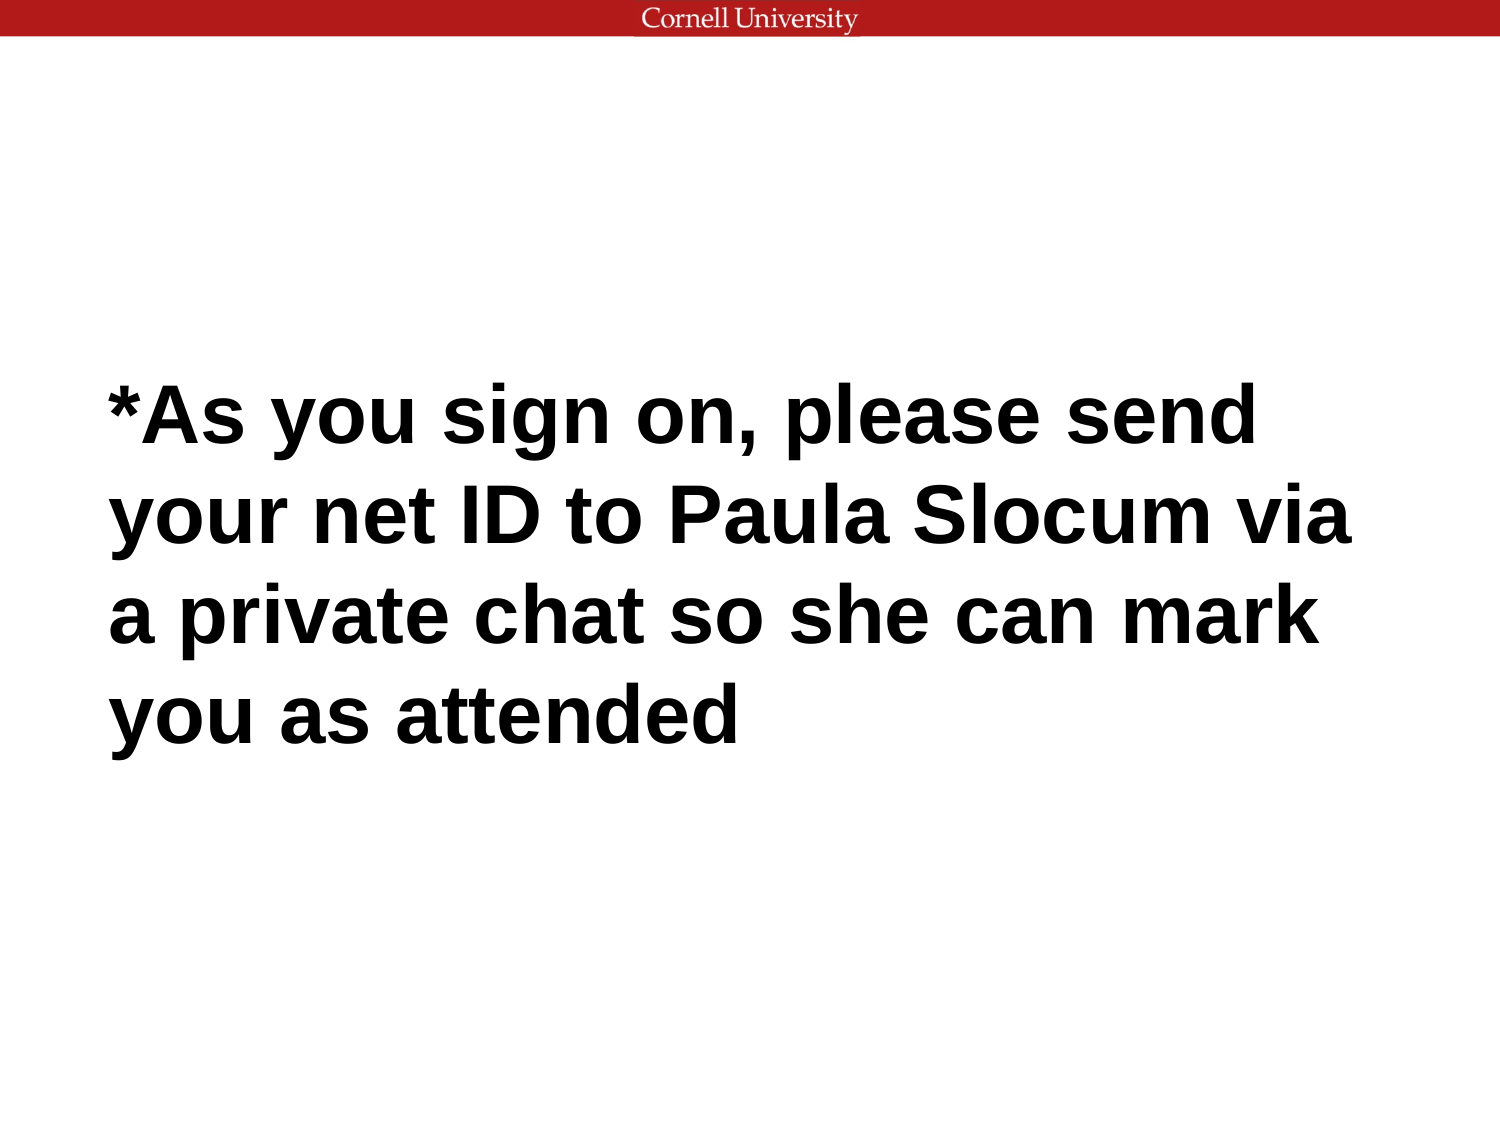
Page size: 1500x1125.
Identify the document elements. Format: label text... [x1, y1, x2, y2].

text_box *As you sign on, please send your net ID to Paula Slocum via a private chat so she can mark you as attended [93, 352, 1407, 768]
picture [634, 0, 861, 61]
